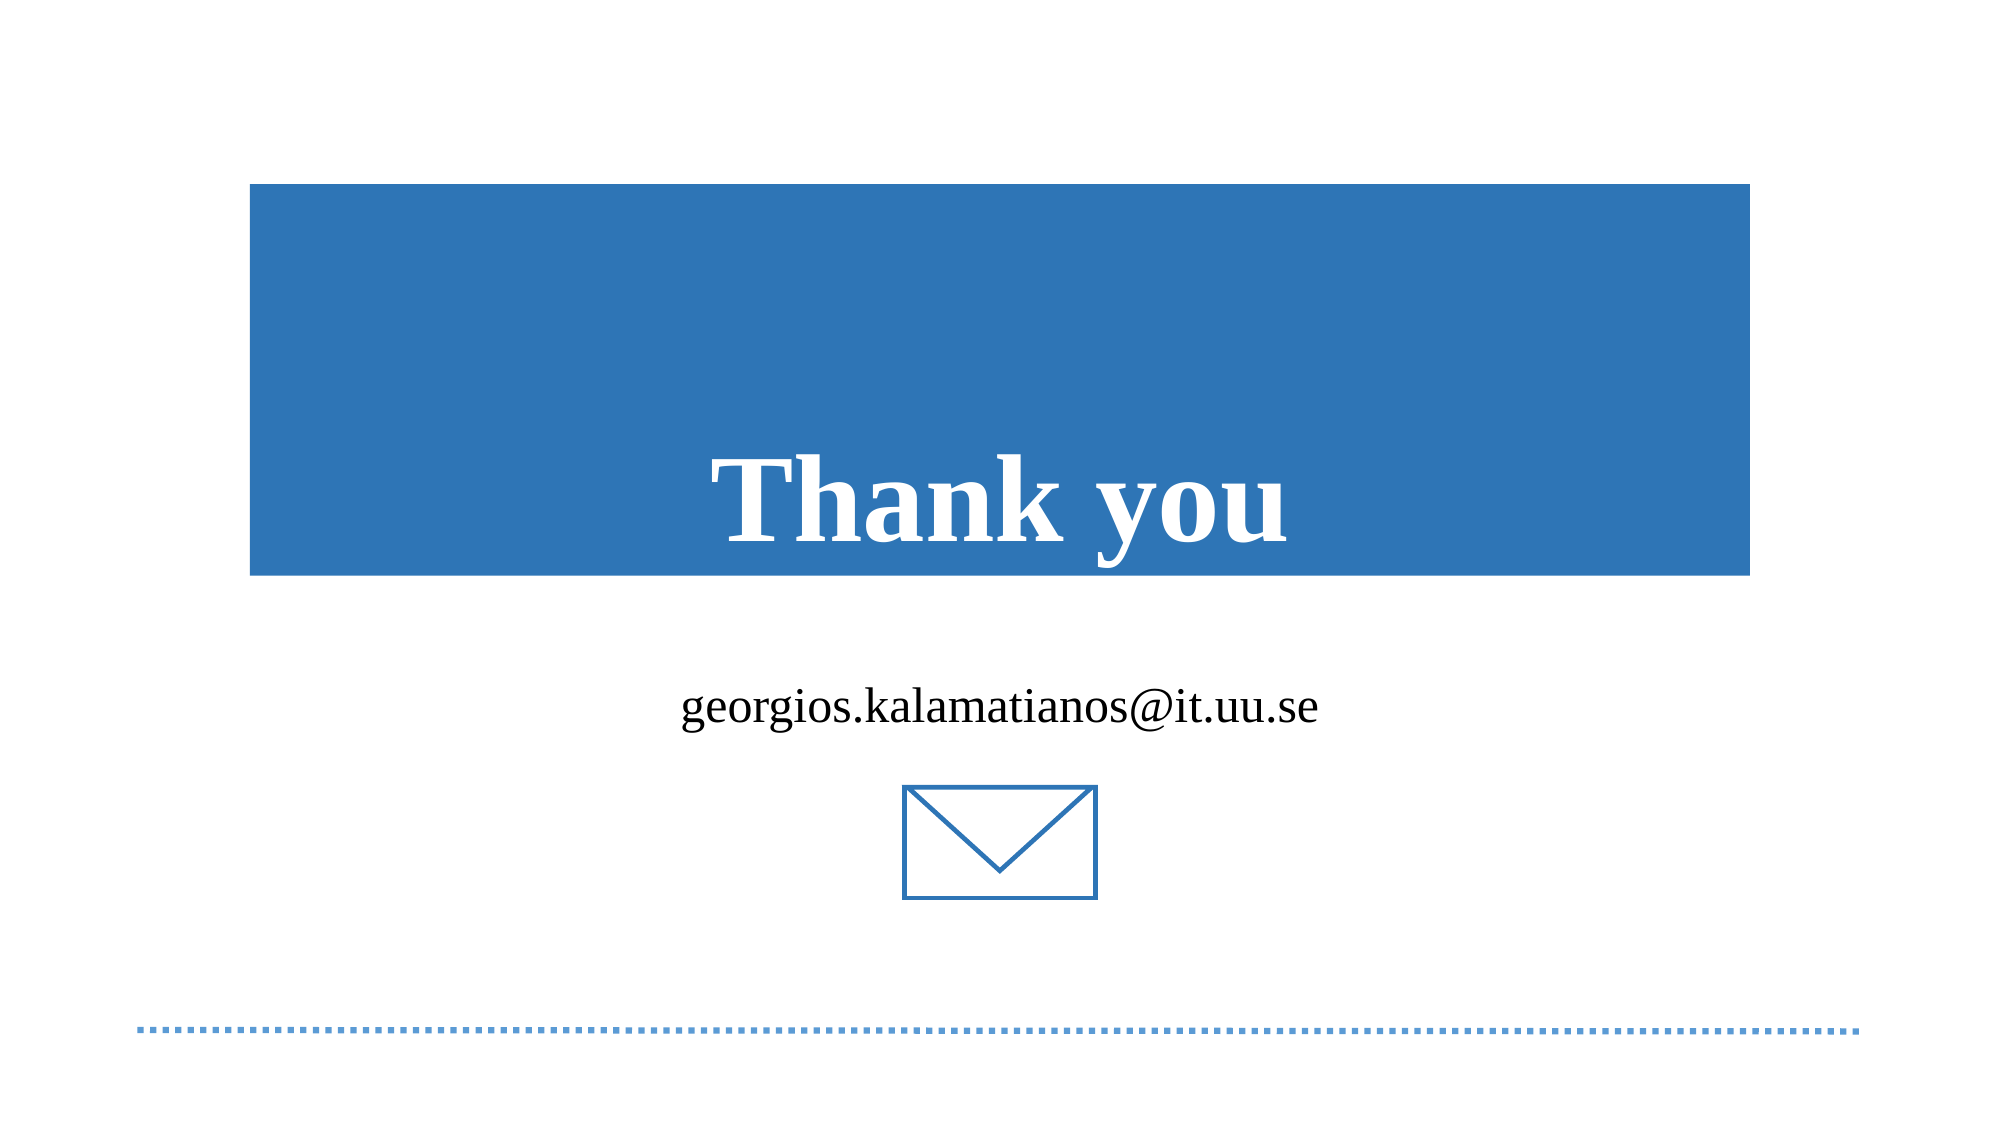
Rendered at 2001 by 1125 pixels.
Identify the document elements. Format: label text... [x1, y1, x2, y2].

subtitle georgios.kalamatianos@it.uu.se [249, 590, 1750, 863]
title Thank you [249, 184, 1750, 576]
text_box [904, 786, 1096, 899]
